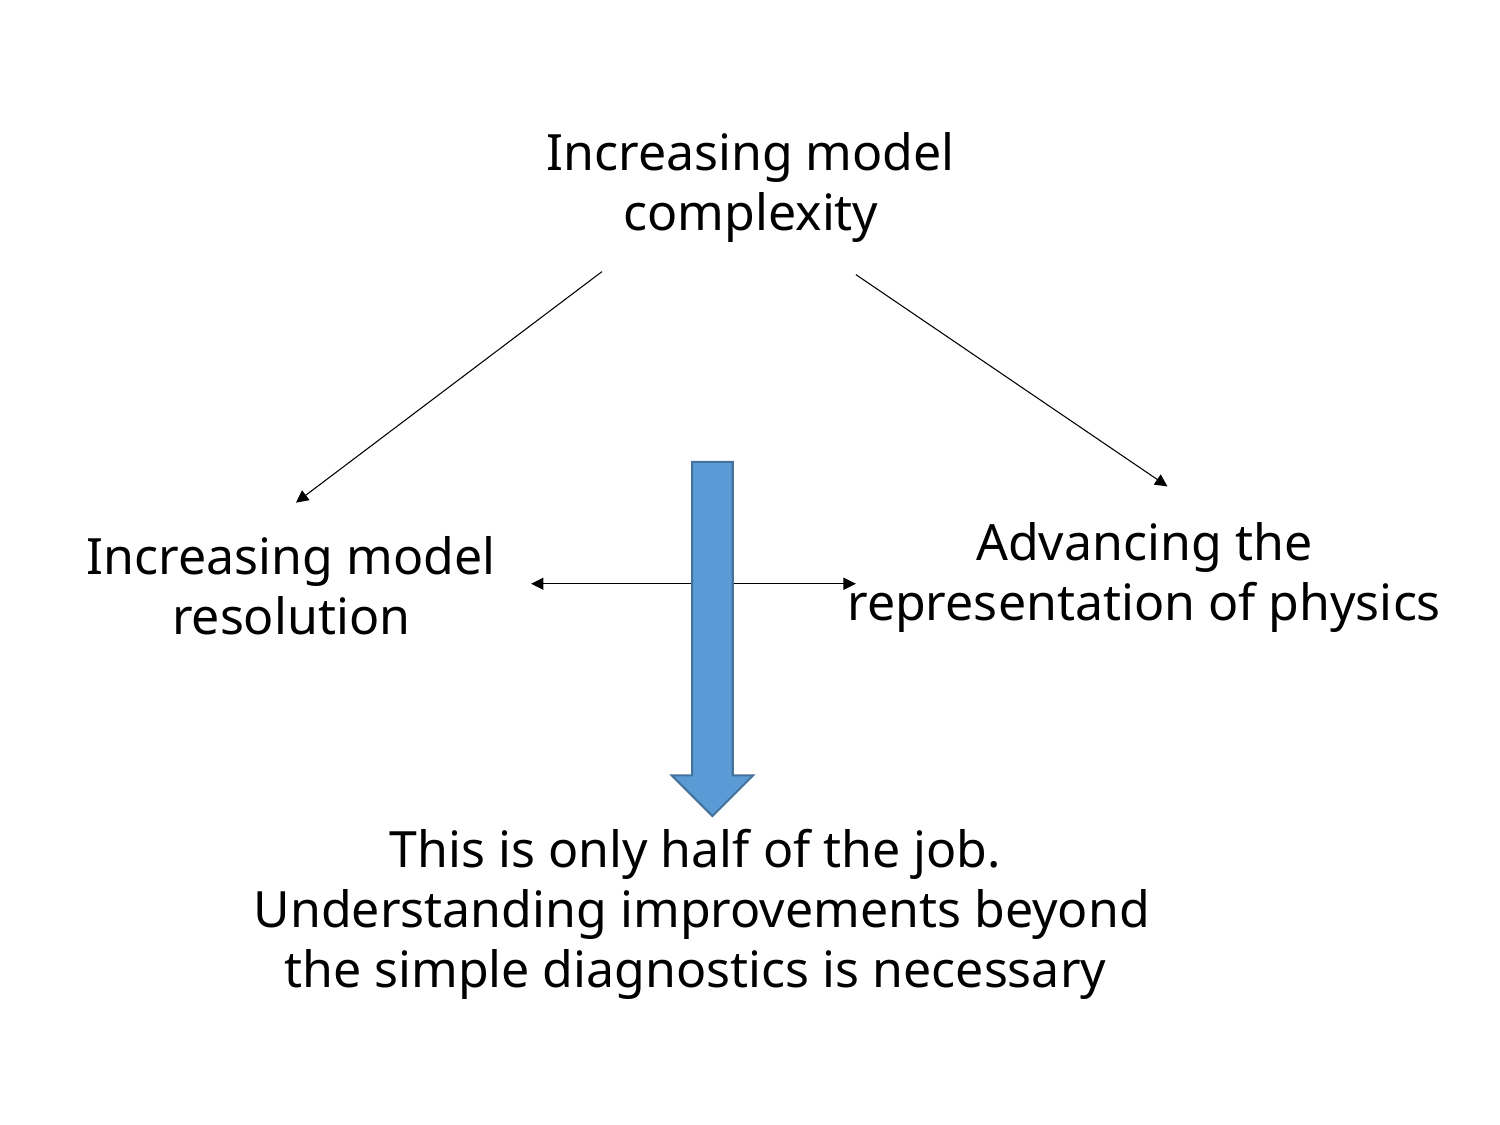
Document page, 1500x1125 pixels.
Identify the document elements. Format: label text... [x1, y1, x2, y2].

text_box Increasing model resolution [0, 517, 583, 653]
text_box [295, 271, 602, 503]
text_box [691, 460, 734, 583]
text_box [669, 584, 756, 810]
text_box Increasing model complexity [430, 113, 1071, 249]
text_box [855, 274, 1168, 487]
text_box This is only half of the job. Understanding improvements beyond the simple diagnostics is necessary [233, 810, 1171, 1006]
text_box Advancing the representation of physics [822, 502, 1466, 638]
